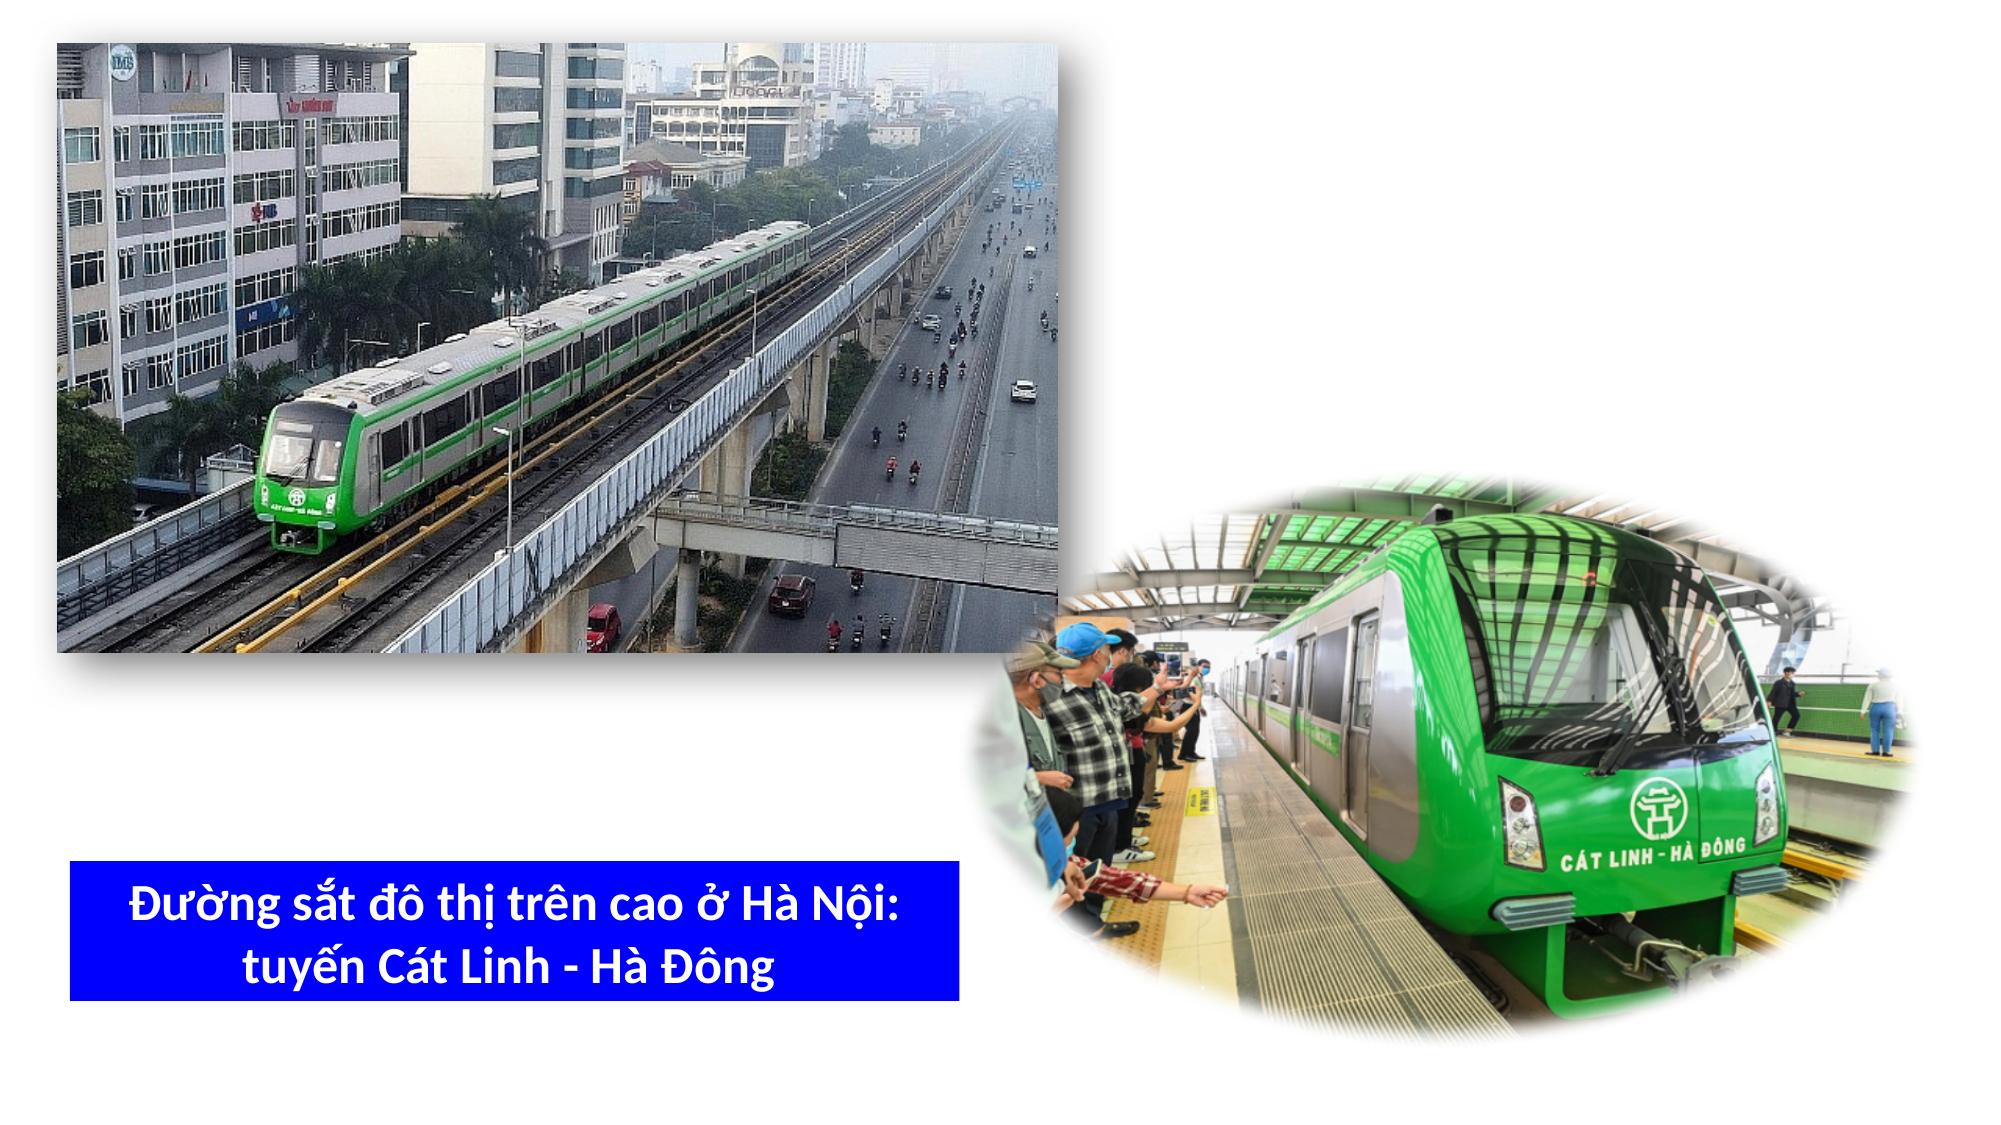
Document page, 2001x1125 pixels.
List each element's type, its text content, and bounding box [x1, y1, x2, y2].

text_box Đường sắt đô thị trên cao ở Hà Nội: tuyến Cát Linh - Hà Đông [69, 861, 956, 1001]
picture [57, 43, 1926, 1049]
